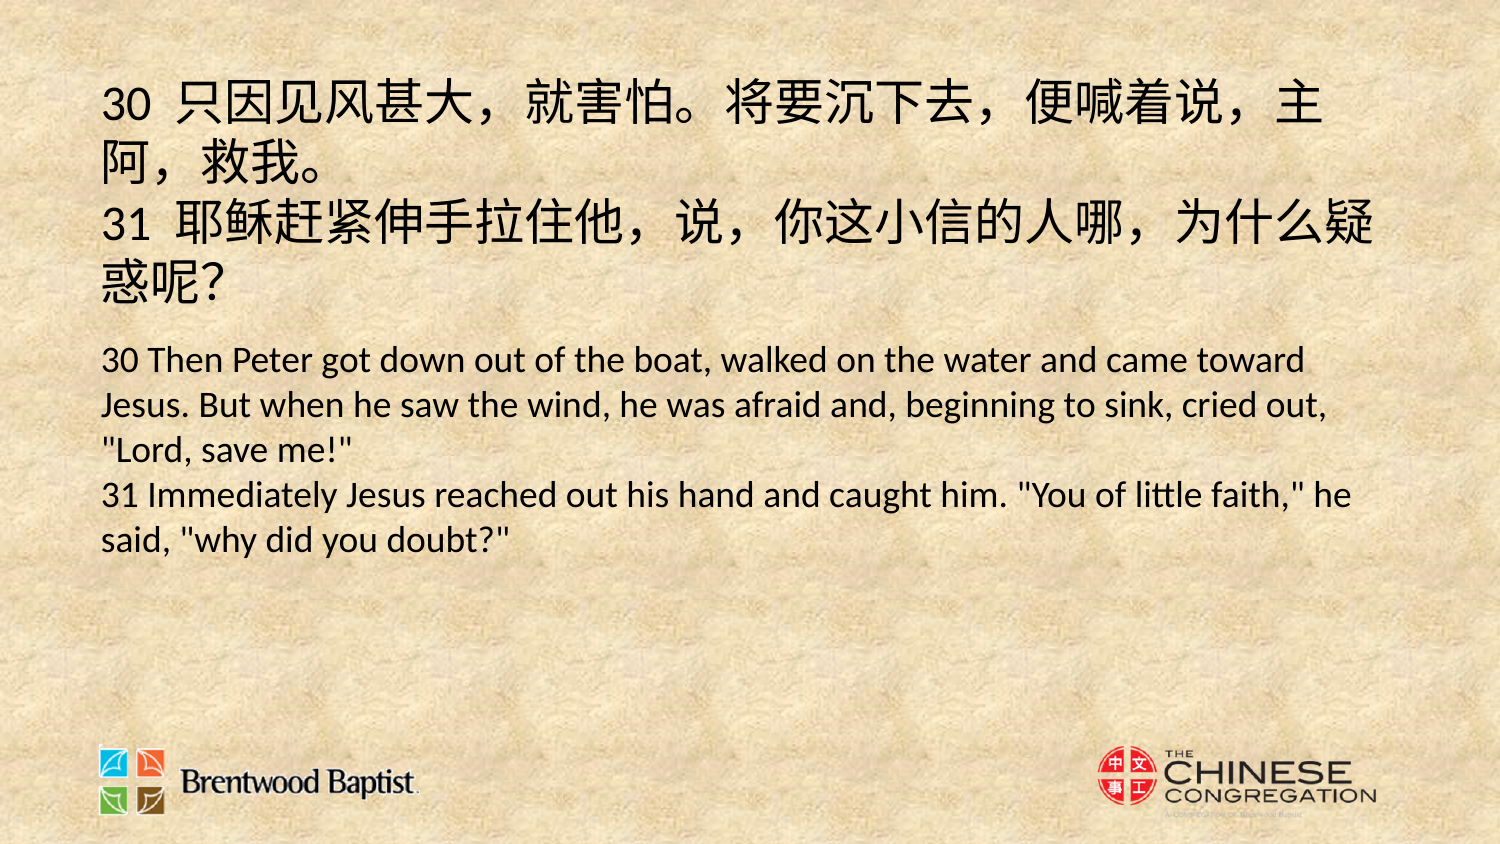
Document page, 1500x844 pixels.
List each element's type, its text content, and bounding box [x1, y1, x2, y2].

picture [0, 0, 1500, 844]
text_box 30 只因见风甚大，就害怕。将要沉下去，便喊着说，主阿，救我。 31 耶稣赶紧伸手拉住他，说，你这小信的人哪，为什么疑惑呢？ 30 Then Peter got down out of the boat, walked on the water and came toward Jesus. But when he saw the wind, he was afraid and, beginning to sink, cried out, "Lord, save me!" 31 Immediately Jesus reached out his hand and caught him. "You of little faith," he said, "why did you doubt?" [85, 62, 1407, 613]
